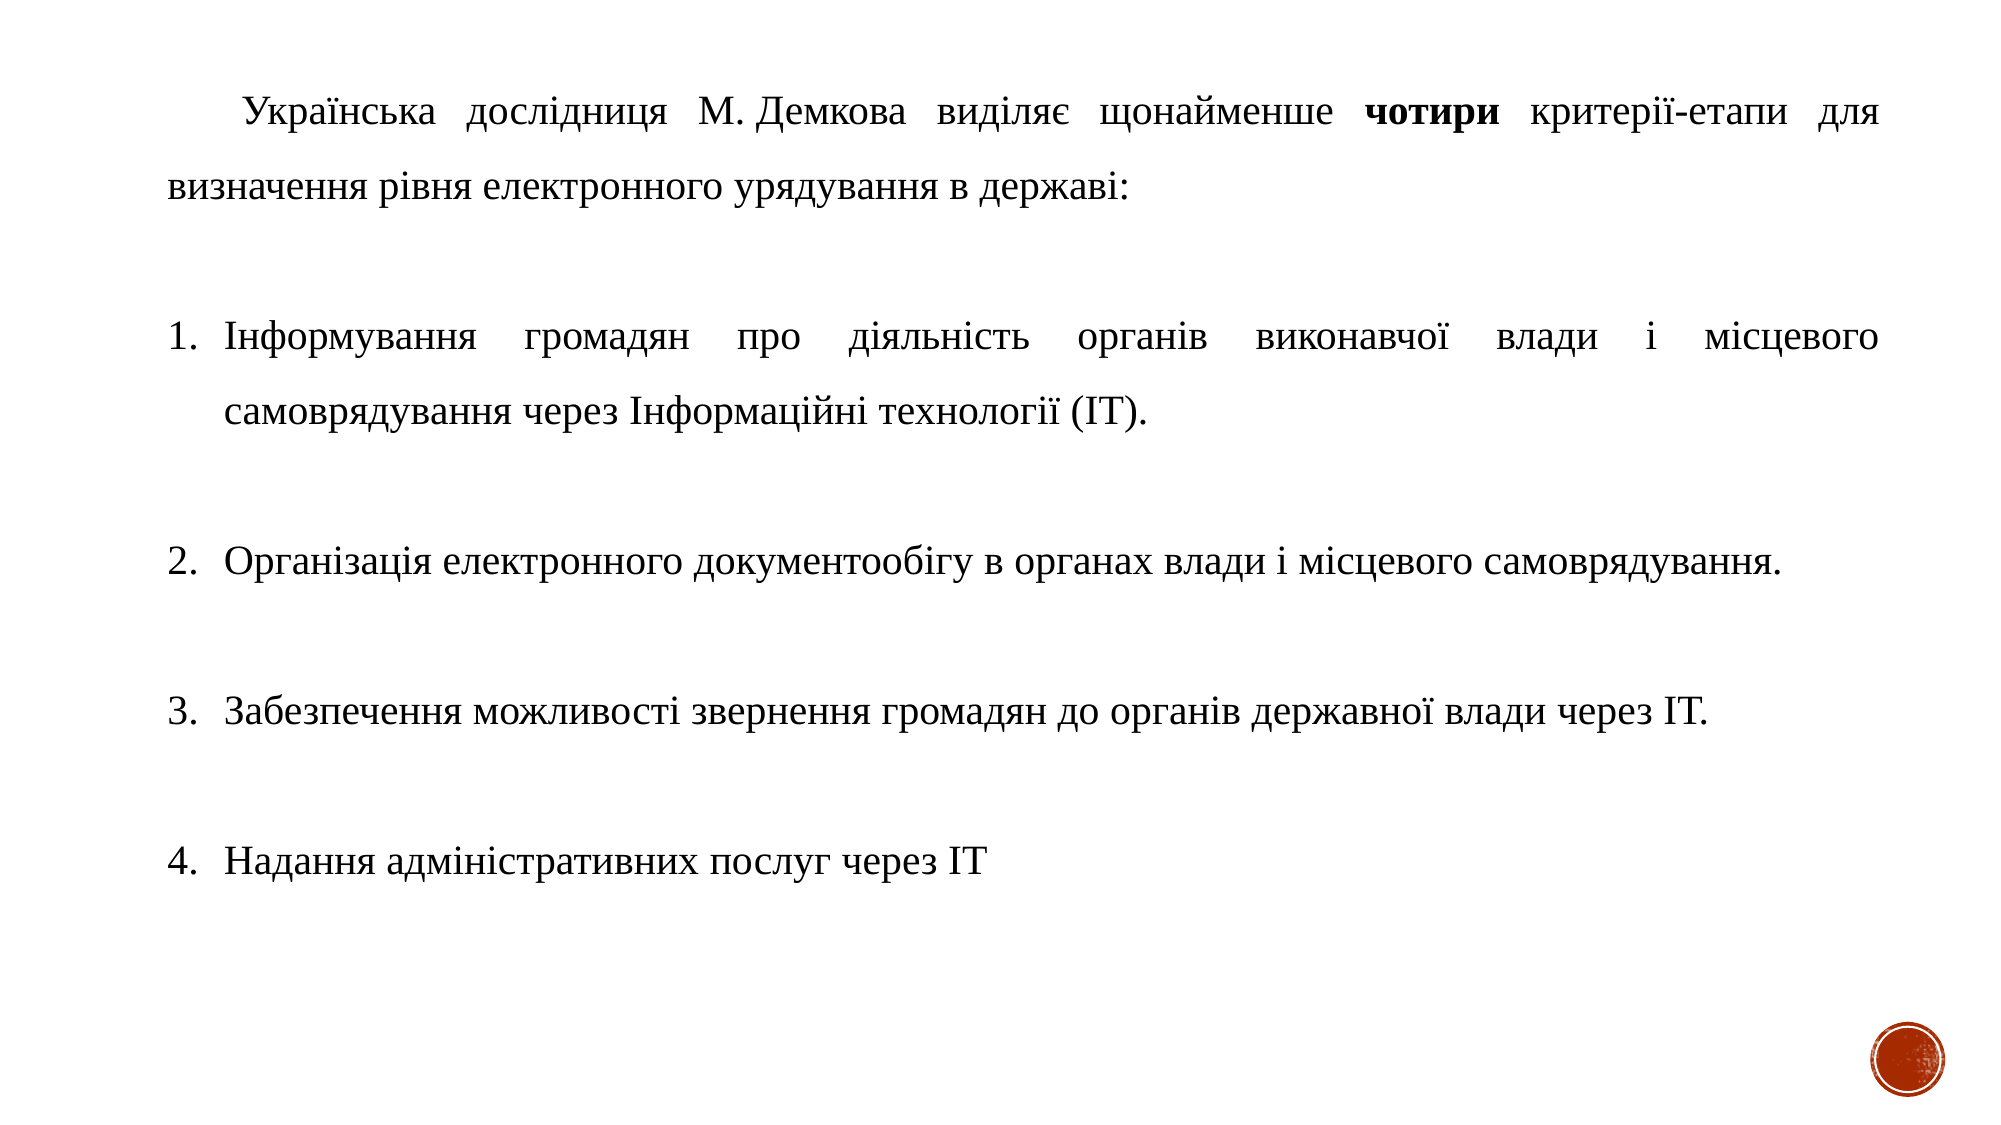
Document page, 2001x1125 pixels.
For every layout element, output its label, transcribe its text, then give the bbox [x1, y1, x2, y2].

text_box Українська дослідниця М. Демкова виділяє щонайменше чотири критерії-етапи для визначення рівня електронного урядування в державі: Інформування громадян про діяльність органів виконавчої влади і місцевого самоврядування через Інформаційні технології (ІТ). Організація електронного документообігу в органах влади і місцевого самоврядування. Забезпечення можливості звернення громадян до органів державної влади через ІТ. Надання адміністративних послуг через ІТ [152, 50, 1895, 891]
